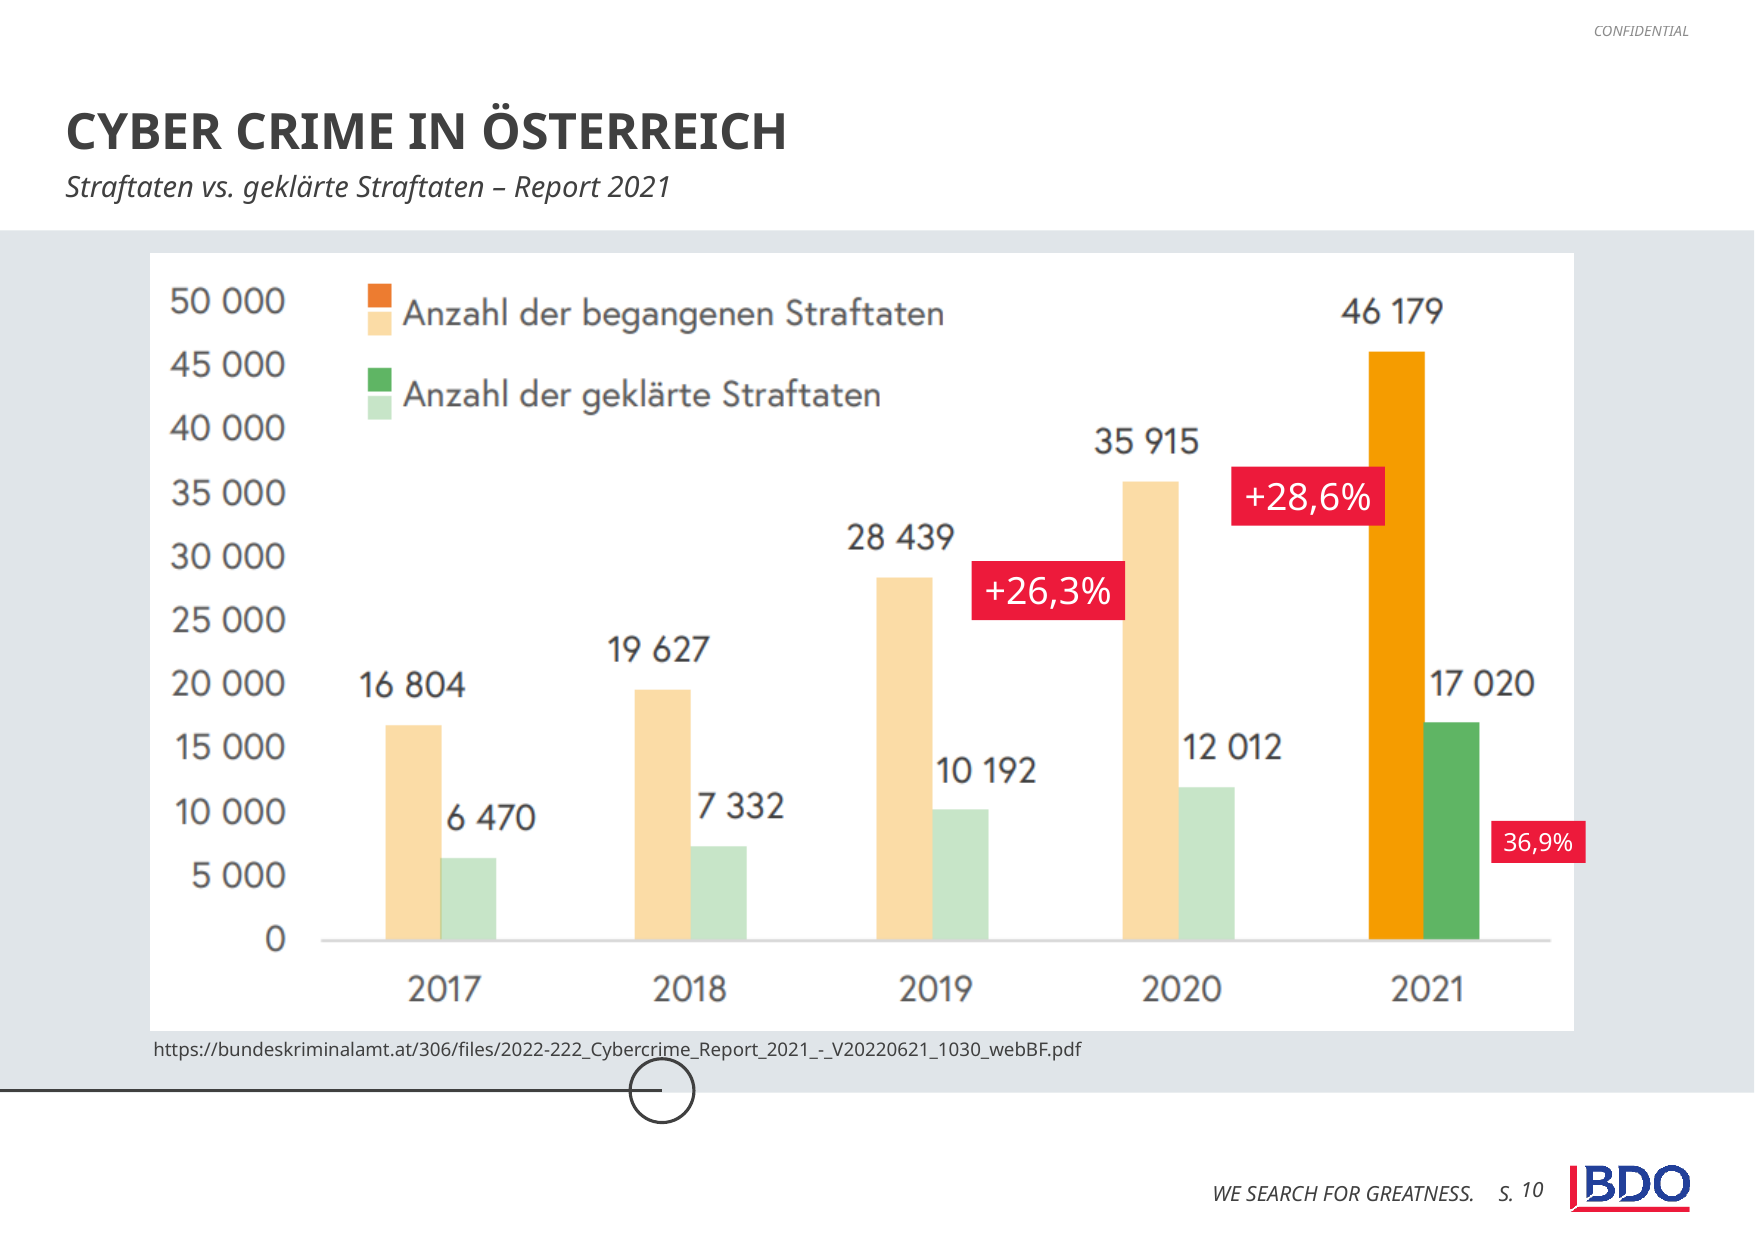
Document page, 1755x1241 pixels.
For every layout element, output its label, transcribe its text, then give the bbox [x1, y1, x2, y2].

title Cyber crime in Österreich [65, 0, 1689, 160]
picture [1570, 1165, 1690, 1212]
text_box 36,9% [1580, 820, 1586, 863]
list Straftaten vs. geklärte Straftaten – Report 2021 [65, 168, 1690, 206]
text_box [0, 228, 1755, 1095]
picture [150, 253, 1575, 1031]
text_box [0, 1058, 695, 1123]
text_box https://bundeskriminalamt.at/306/files/2022-222_Cybercrime_Report_2021_-_V20220621_1030_webBF.pdf [138, 1030, 1207, 1068]
